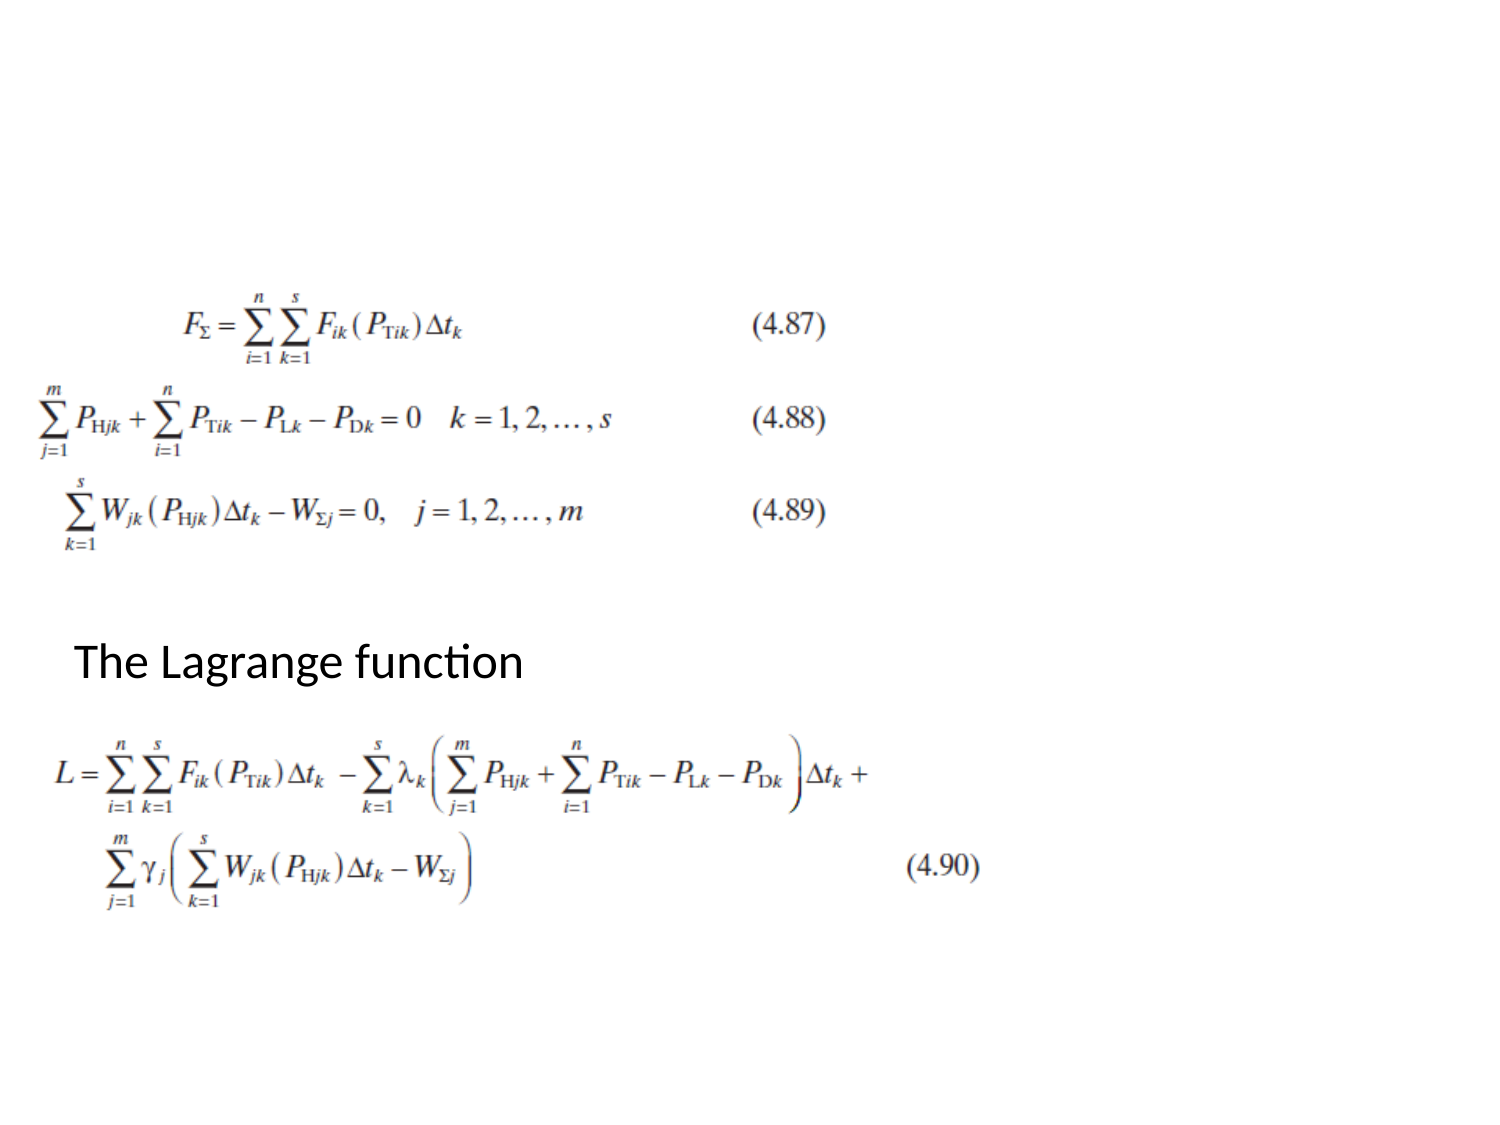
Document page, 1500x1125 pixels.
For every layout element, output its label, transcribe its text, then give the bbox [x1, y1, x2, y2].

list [0, 280, 860, 566]
text_box The Lagrange function [0, 621, 539, 696]
picture [34, 714, 997, 945]
